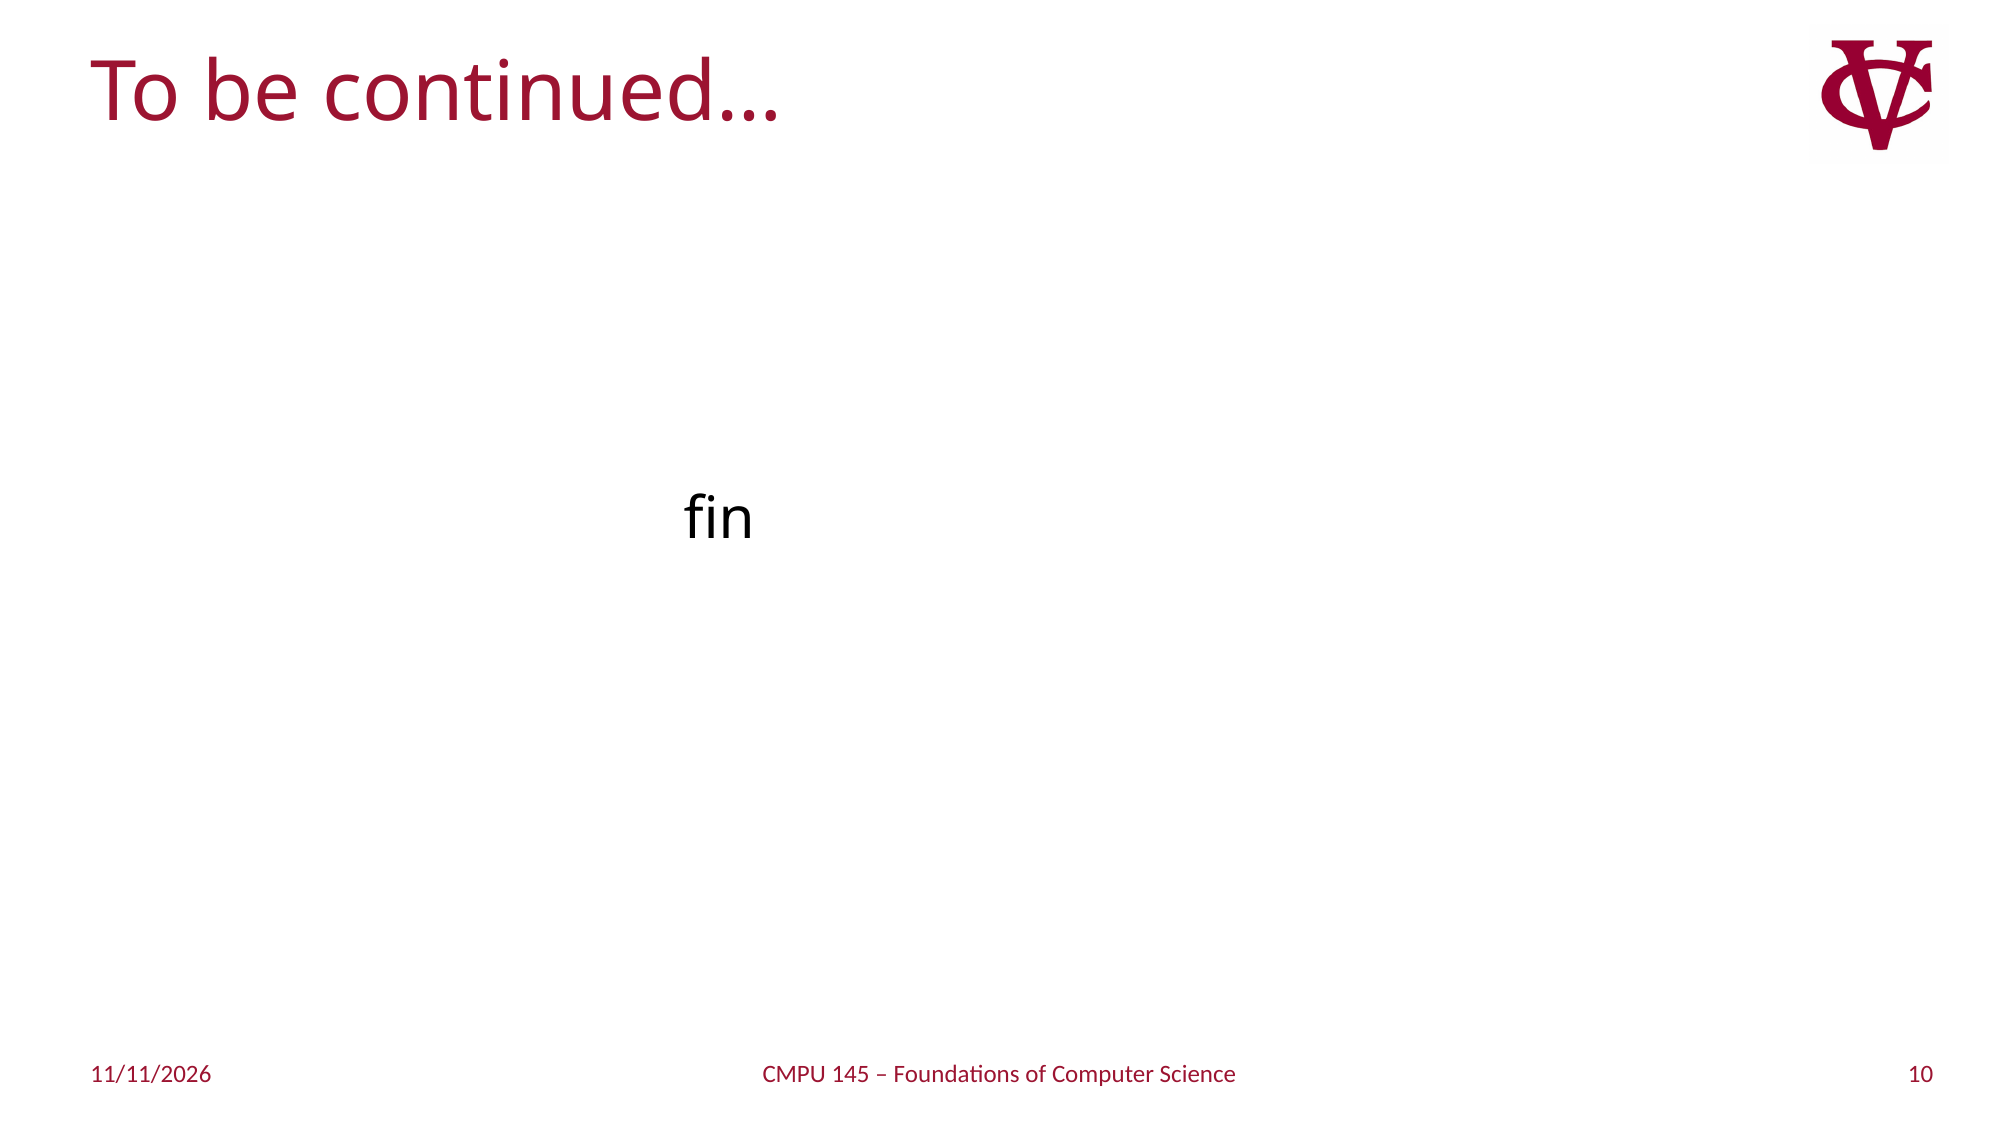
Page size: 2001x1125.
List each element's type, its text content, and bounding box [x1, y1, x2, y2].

picture [1809, 24, 1949, 164]
slide_number 10 [1384, 1042, 1949, 1103]
list fin [75, 187, 1925, 1043]
title To be continued… [75, 37, 1793, 151]
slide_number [75, 1042, 640, 1103]
footer CMPU 145 – Foundations of Computer Science [662, 1042, 1338, 1103]
